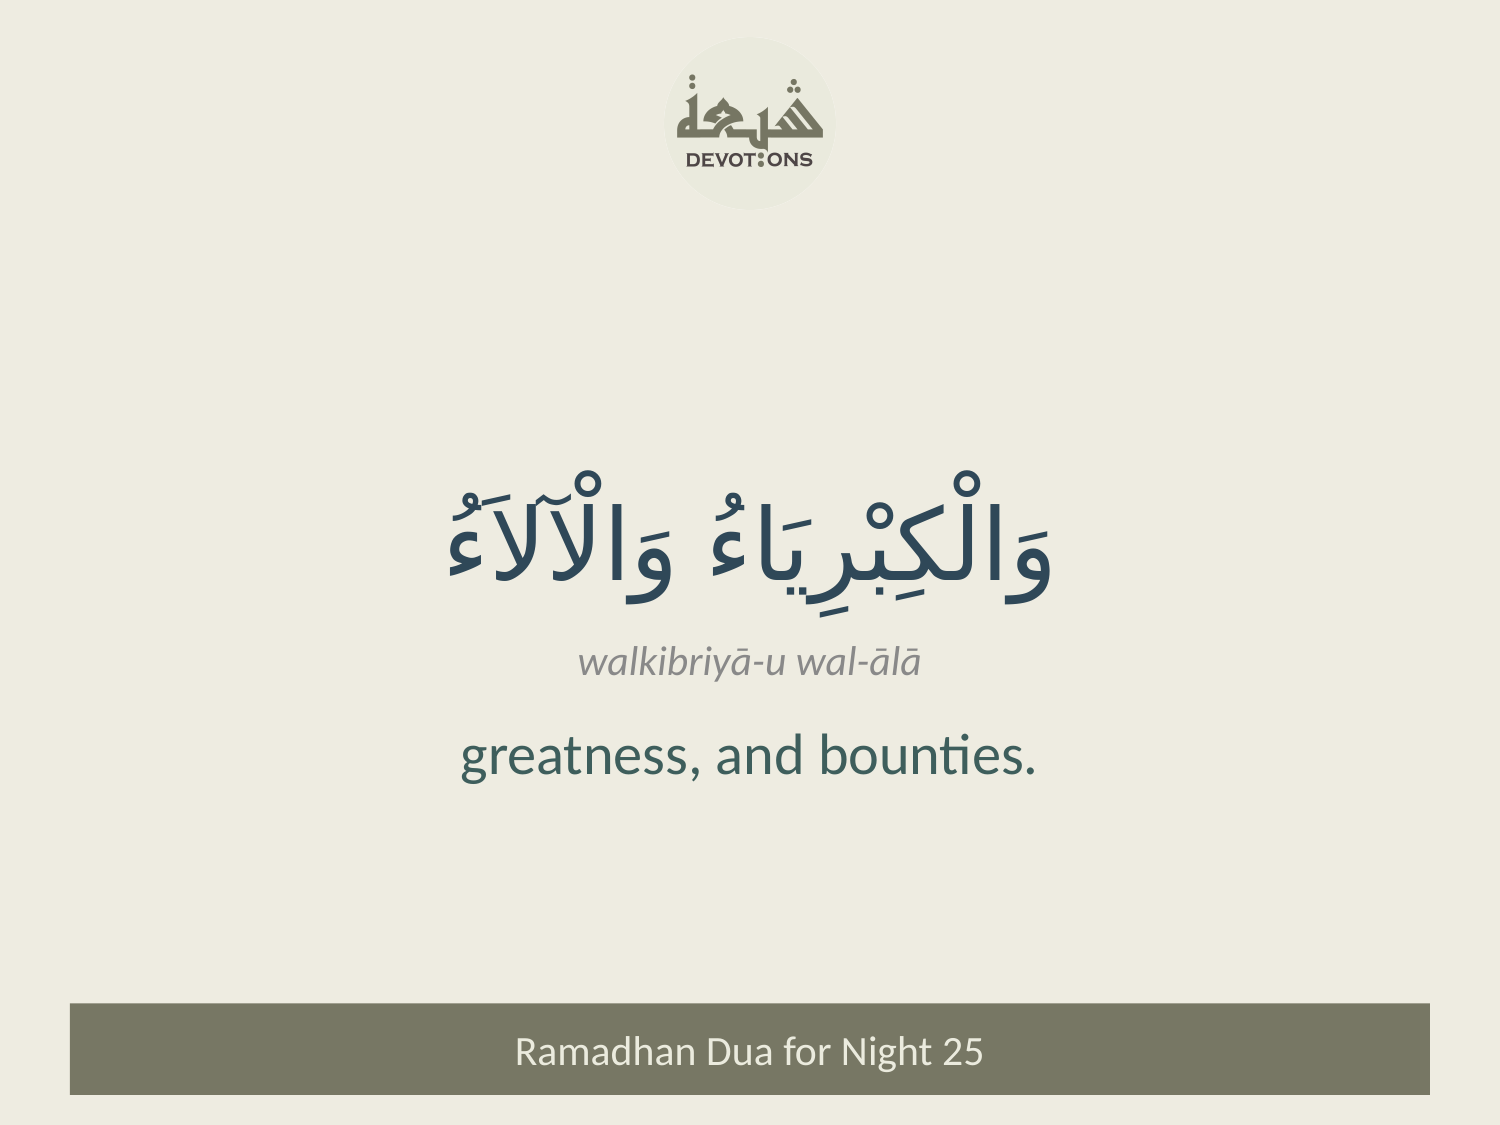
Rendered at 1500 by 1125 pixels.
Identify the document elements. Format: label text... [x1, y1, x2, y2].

list Ramadhan Dua for Night 25 [69, 1003, 1430, 1095]
picture [656, 29, 844, 203]
list وَالْكِبْرِيَاءُ وَالْآلاَءُ walkibriyā-u wal-ālā greatness, and bounties. [69, 203, 1430, 1003]
